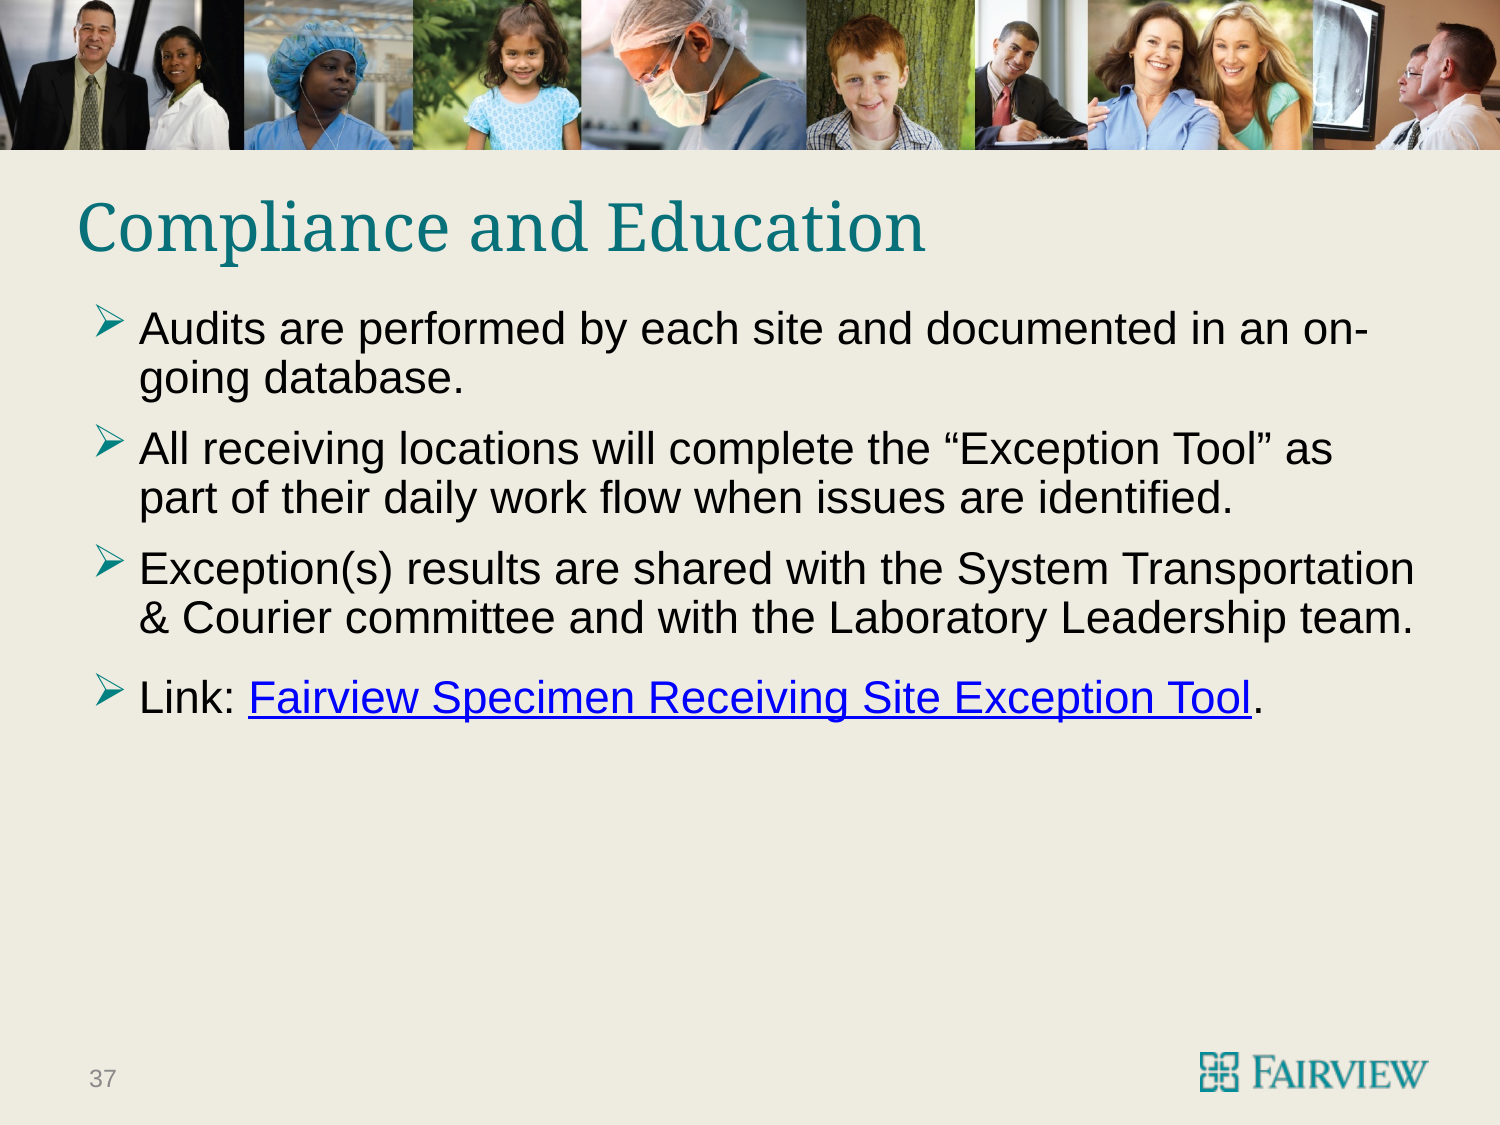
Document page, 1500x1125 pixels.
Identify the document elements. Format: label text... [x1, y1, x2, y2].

title Compliance and Education [67, 194, 1417, 267]
picture [0, 0, 1500, 150]
list Audits are performed by each site and documented in an on-going database. All receiving locations will complete the “Exception Tool” as part of their daily work flow when issues are identified. Exception(s) results are shared with the System Transportation & Courier committee and with the Laboratory Leadership team. Link: Fairview Specimen Receiving Site Exception Tool. [82, 304, 1435, 1020]
slide_number 37 [74, 1047, 157, 1108]
picture [1200, 1052, 1429, 1092]
